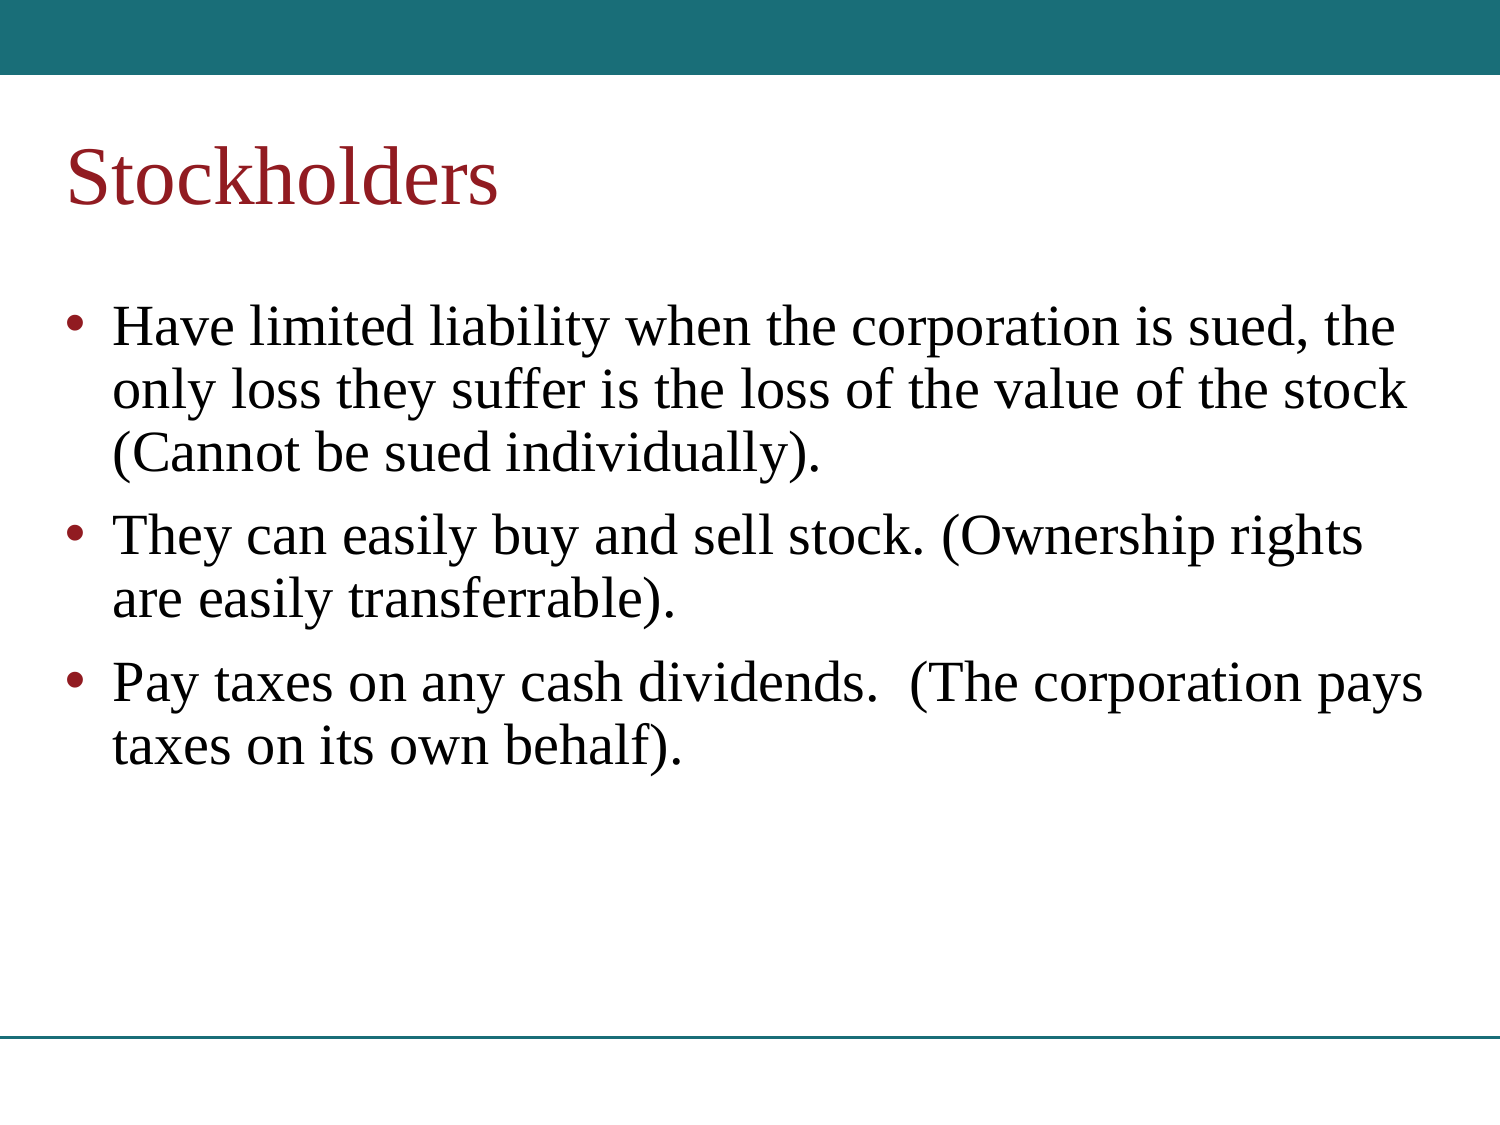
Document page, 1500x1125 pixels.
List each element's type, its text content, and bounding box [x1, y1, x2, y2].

title Stockholders [50, 125, 1450, 287]
list Have limited liability when the corporation is sued, the only loss they suffer is the loss of the value of the stock (Cannot be sued individually). They can easily buy and sell stock. (Ownership rights are easily transferrable). Pay taxes on any cash dividends. (The corporation pays taxes on its own behalf). [50, 287, 1450, 1025]
